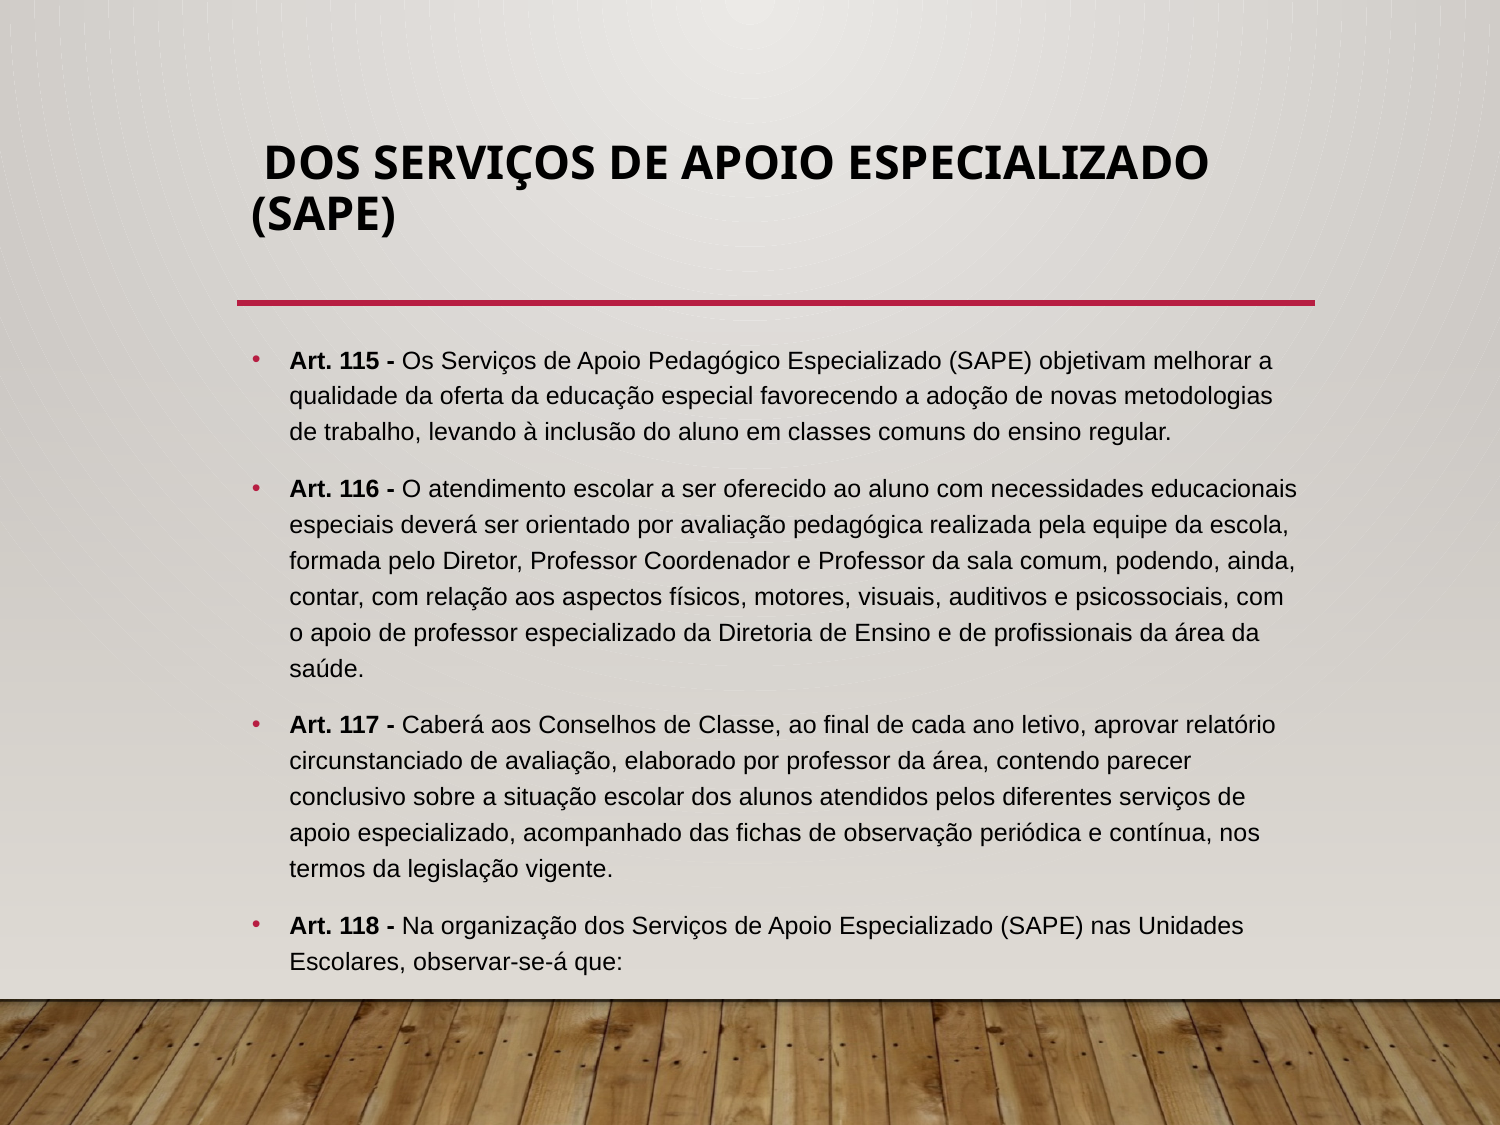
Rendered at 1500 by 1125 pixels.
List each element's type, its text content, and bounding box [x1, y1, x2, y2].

list Art. 115 - Os Serviços de Apoio Pedagógico Especializado (SAPE) objetivam melhorar a qualidade da oferta da educação especial favorecendo a adoção de novas metodologias de trabalho, levando à inclusão do aluno em classes comuns do ensino regular. Art. 116 - O atendimento escolar a ser oferecido ao aluno com necessidades educacionais especiais deverá ser orientado por avaliação pedagógica realizada pela equipe da escola, formada pelo Diretor, Professor Coordenador e Professor da sala comum, podendo, ainda, contar, com relação aos aspectos físicos, motores, visuais, auditivos e psicossociais, com o apoio de professor especializado da Diretoria de Ensino e de profissionais da área da saúde. Art. 117 - Caberá aos Conselhos de Classe, ao final de cada ano letivo, aprovar relatório circunstanciado de avaliação, elaborado por professor da área, contendo parecer conclusivo sobre a situação escolar dos alunos atendidos pelos diferentes serviços de apoio especializado, acompanhado das fichas de observação periódica e contínua, nos termos da legislação vigente. Art. 118 - Na organização dos Serviços de Apoio Especializado (SAPE) nas Unidades Escolares, observar-se-á que: [236, 330, 1315, 976]
picture [0, 999, 1500, 1125]
title Dos Serviços de Apoio Especializado (SAPE) [236, 131, 1315, 305]
